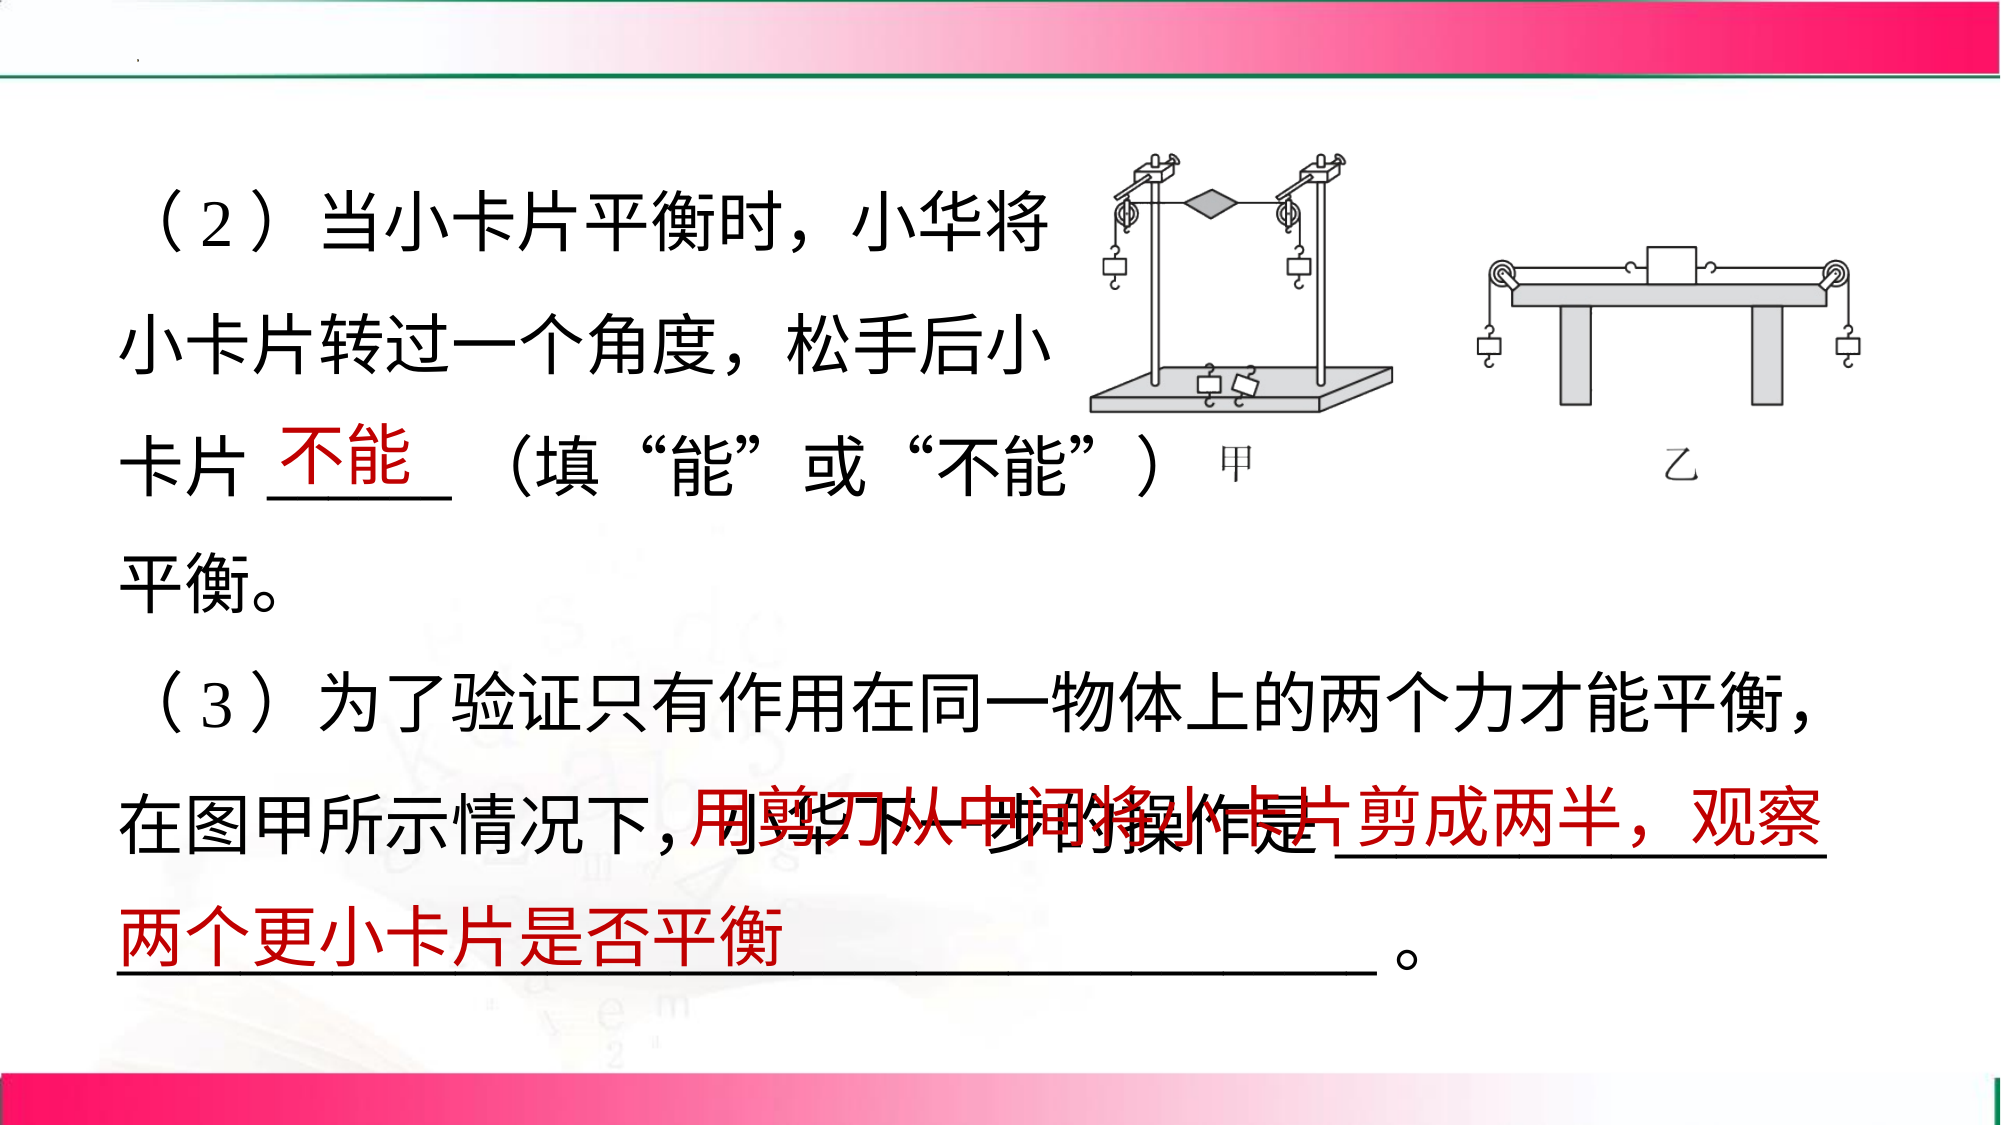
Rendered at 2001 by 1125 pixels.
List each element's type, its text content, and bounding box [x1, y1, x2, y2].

text_box （2）当小卡片平衡时，小华将 小卡片转过一个角度，松手后小 卡片______（填“能”或“不能”） 平衡。 [117, 137, 1072, 610]
text_box 不能 [255, 376, 437, 482]
text_box （3）为了验证只有作用在同一物体上的两个力才能平衡， 在图甲所示情况下，小华下一步的操作是________________ _________________________________________。 [117, 962, 1882, 967]
text_box 用剪刀从中间将小卡片剪成两半，观察两个更小卡片是否平衡 [117, 734, 1882, 962]
text_box （3）为了验证只有作用在同一物体上的两个力才能平衡， 在图甲所示情况下，小华下一步的操作是________________ _________________________________________。 [117, 618, 1882, 734]
picture [0, 0, 2001, 1125]
